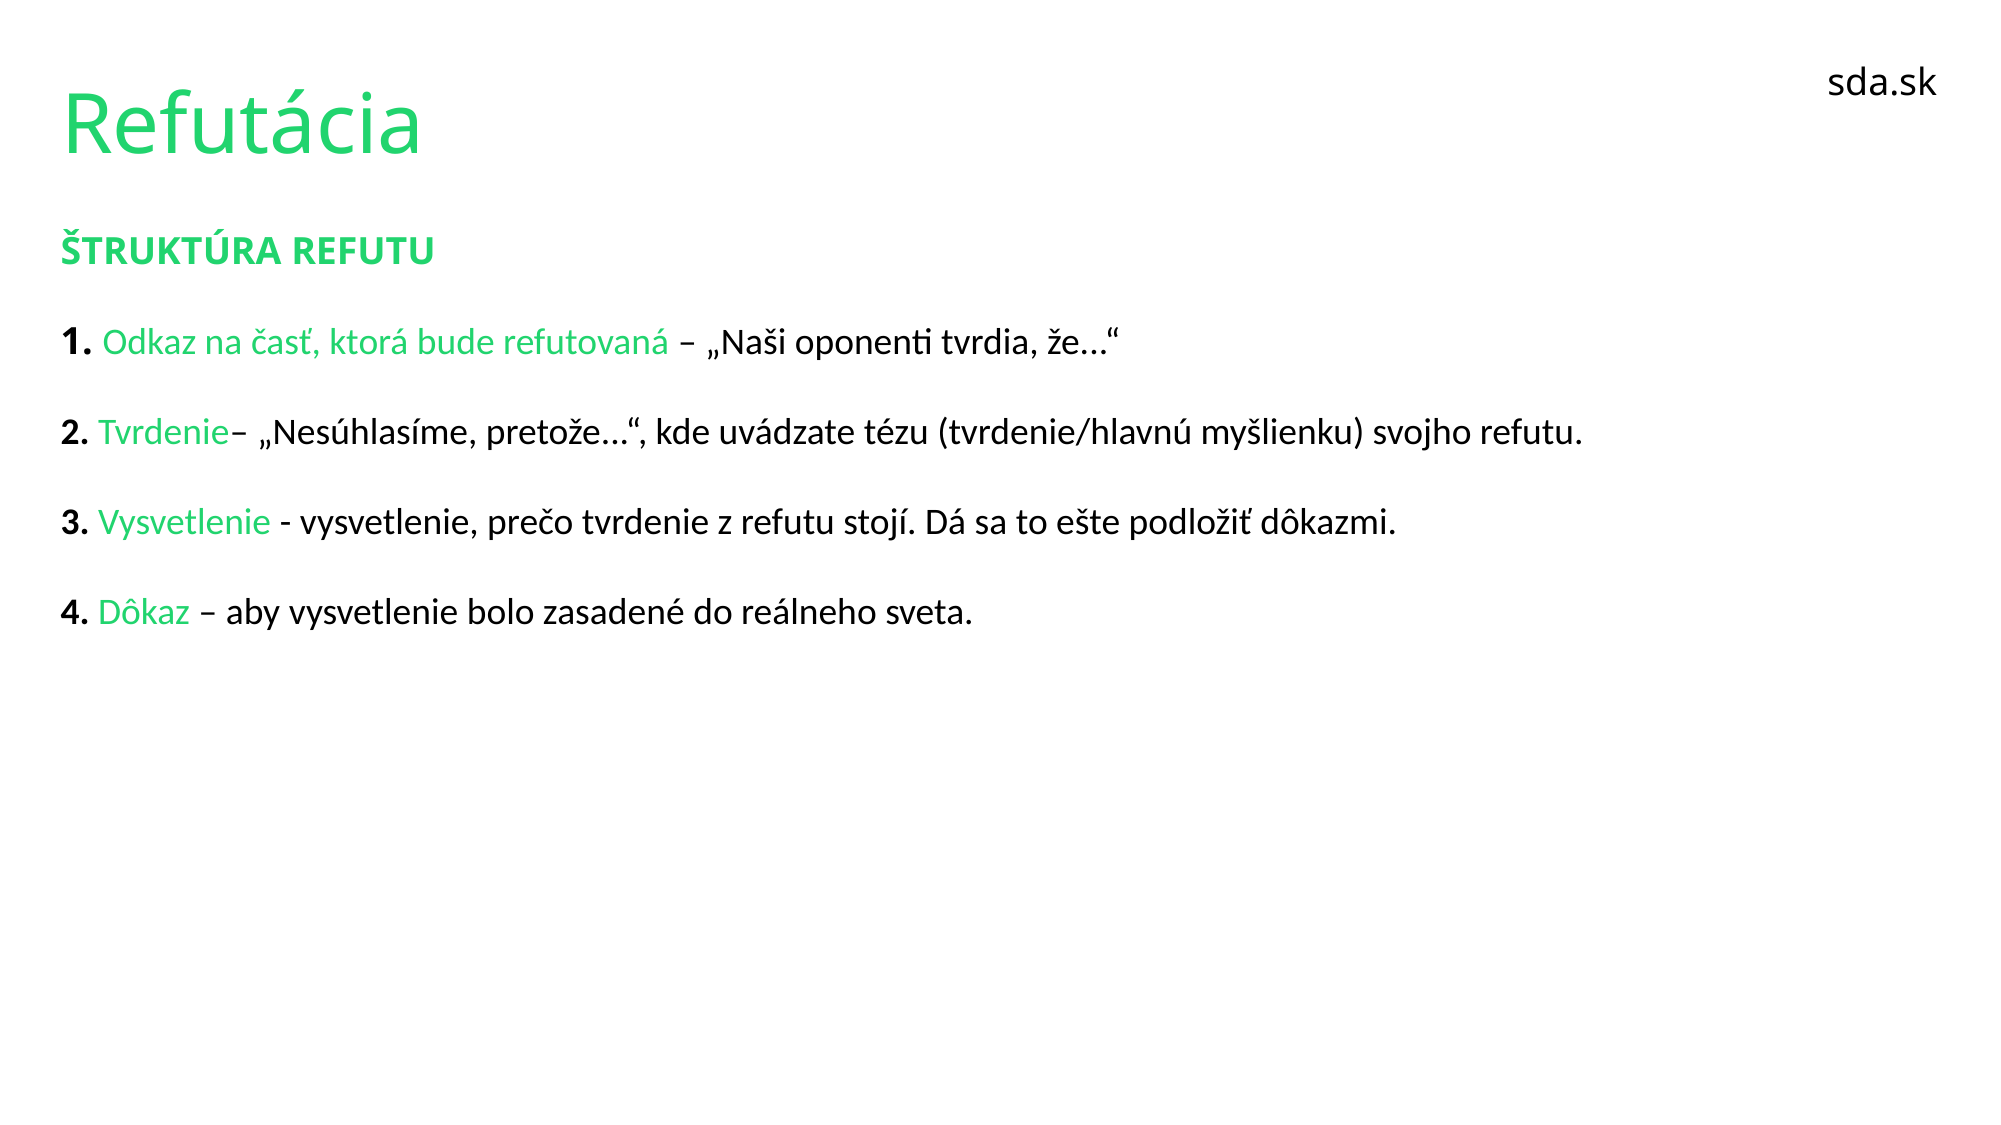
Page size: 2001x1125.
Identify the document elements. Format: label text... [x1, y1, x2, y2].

title Refutácia [46, 64, 708, 189]
text_box sda.sk [1779, 50, 1952, 111]
text_box ŠTRUKTÚRA REFUTU 1. Odkaz na časť, ktorá bude refutovaná – „Naši oponenti tvrdia, že...“ 2. Tvrdenie– „Nesúhlasíme, pretože...“, kde uvádzate tézu (tvrdenie/hlavnú myšlienku) svojho refutu. 3. Vysvetlenie - vysvetlenie, prečo tvrdenie z refutu stojí. Dá sa to ešte podložiť dôkazmi. 4. Dôkaz – aby vysvetlenie bolo zasadené do reálneho sveta. [45, 219, 1985, 774]
